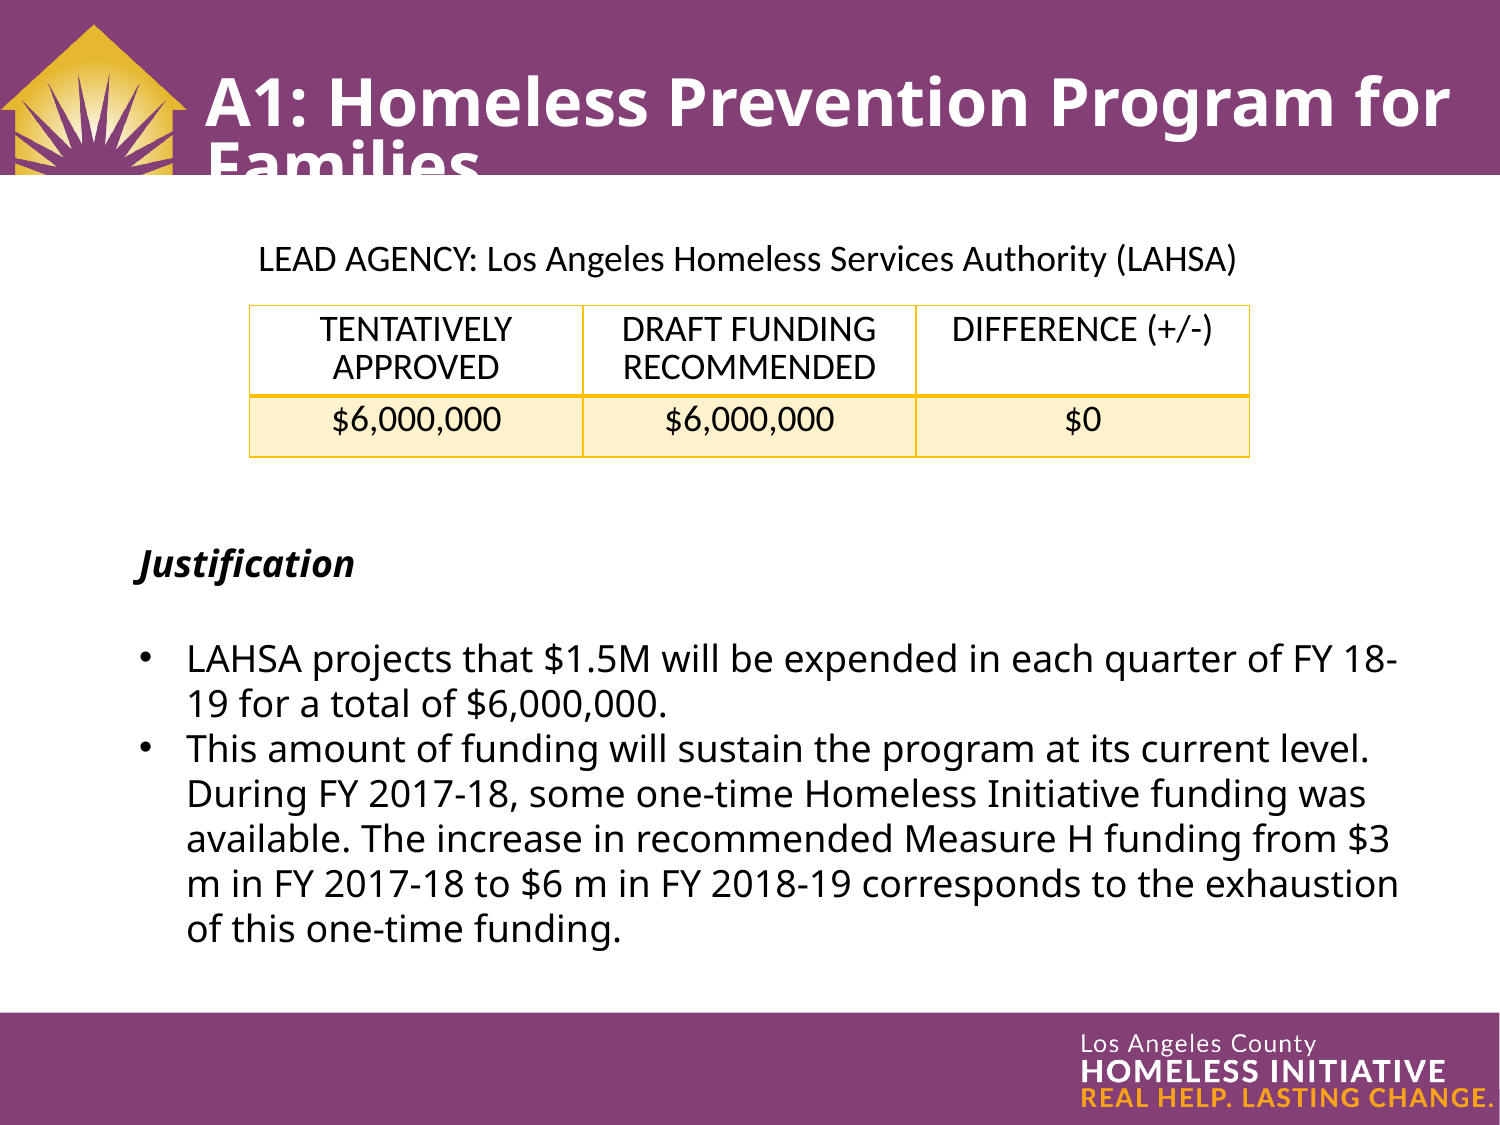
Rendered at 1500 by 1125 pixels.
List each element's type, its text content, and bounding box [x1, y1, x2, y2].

table_header DIFFERENCE (+/-) [917, 306, 1249, 394]
text_box [0, 0, 1500, 176]
table_cell $6,000,000 [584, 398, 915, 456]
table_cell $0 [917, 398, 1249, 456]
text_box [0, 1011, 1074, 1125]
picture [0, 24, 187, 175]
text_box A1: Homeless Prevention Program for Families [190, 52, 1477, 228]
text_box Justification LAHSA projects that $1.5M will be expended in each quarter of FY 18-19 for a total of $6,000,000. This amount of funding will sustain the program at its current level. During FY 2017-18, some one-time Homeless Initiative funding was available. The increase in recommended Measure H funding from $3 m in FY 2017-18 to $6 m in FY 2018-19 corresponds to the exhaustion of this one-time funding. [124, 532, 1422, 1007]
table_cell $6,000,000 [250, 398, 582, 456]
picture [1074, 1008, 1500, 1125]
table_header DRAFT FUNDING RECOMMENDED [584, 306, 915, 394]
text_box LEAD AGENCY: Los Angeles Homeless Services Authority (LAHSA) [243, 226, 1264, 286]
table_header TENTATIVELY APPROVED [250, 306, 582, 394]
